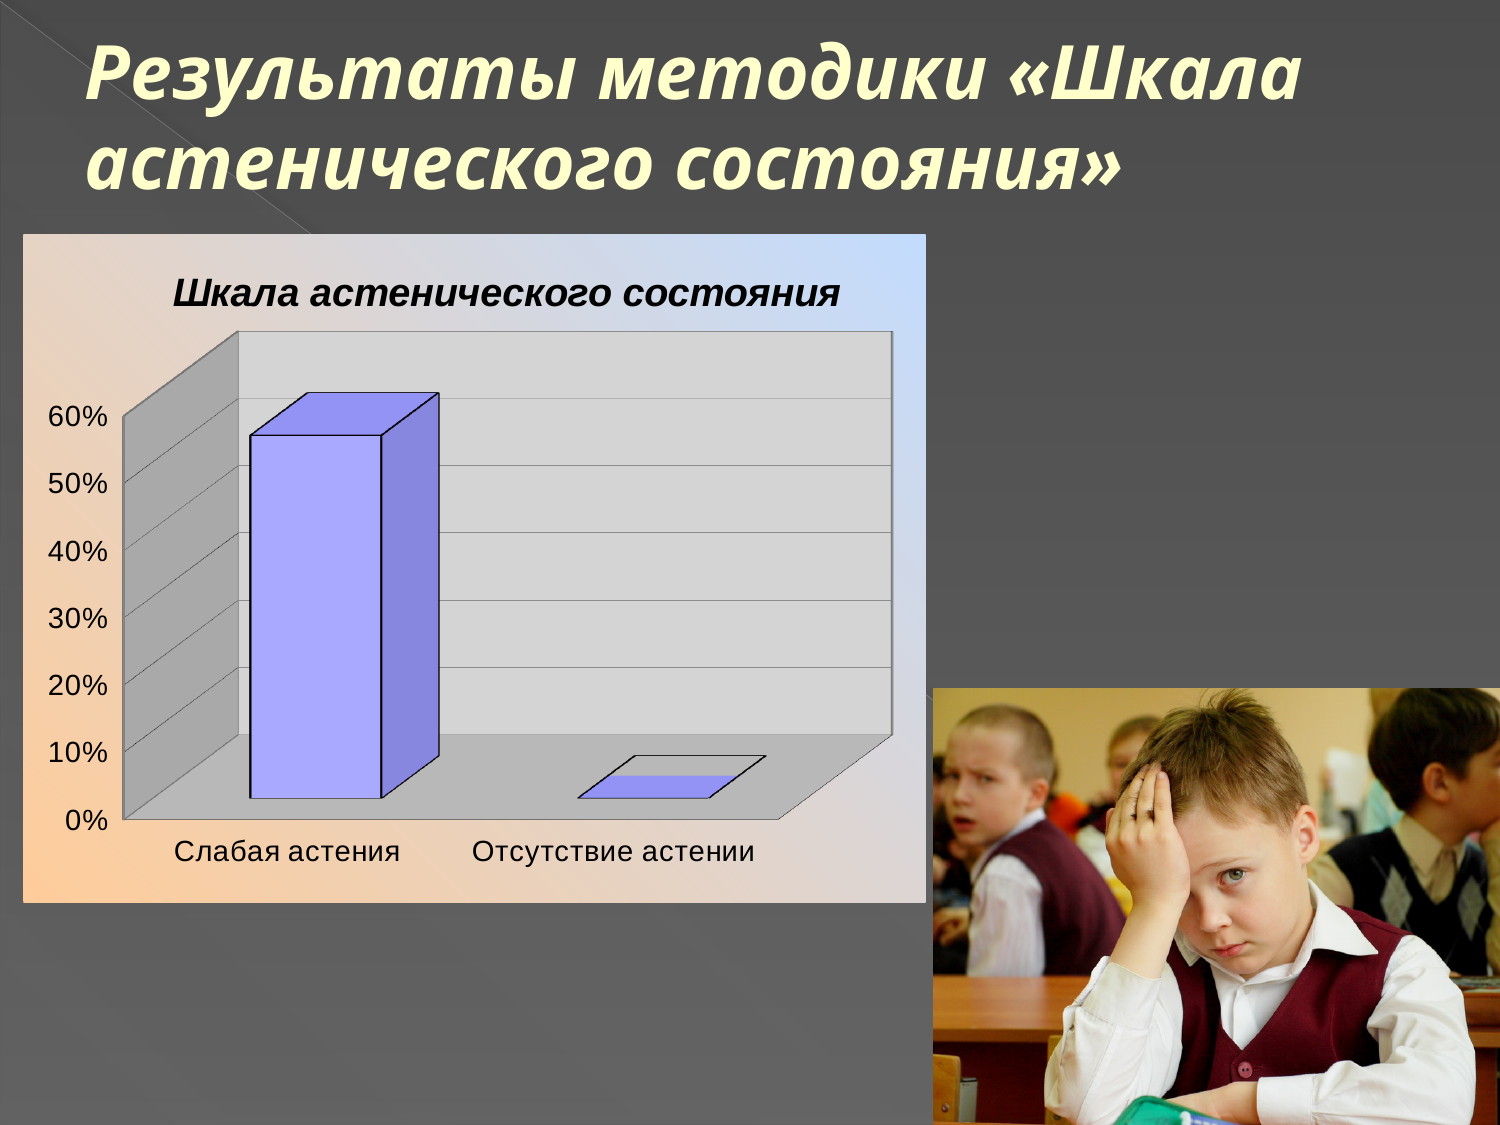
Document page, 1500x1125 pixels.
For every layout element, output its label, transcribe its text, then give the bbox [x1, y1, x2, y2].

title Результаты методики «Шкала астенического состояния» [70, 0, 1421, 230]
chart [23, 234, 926, 903]
picture [933, 688, 1500, 1125]
